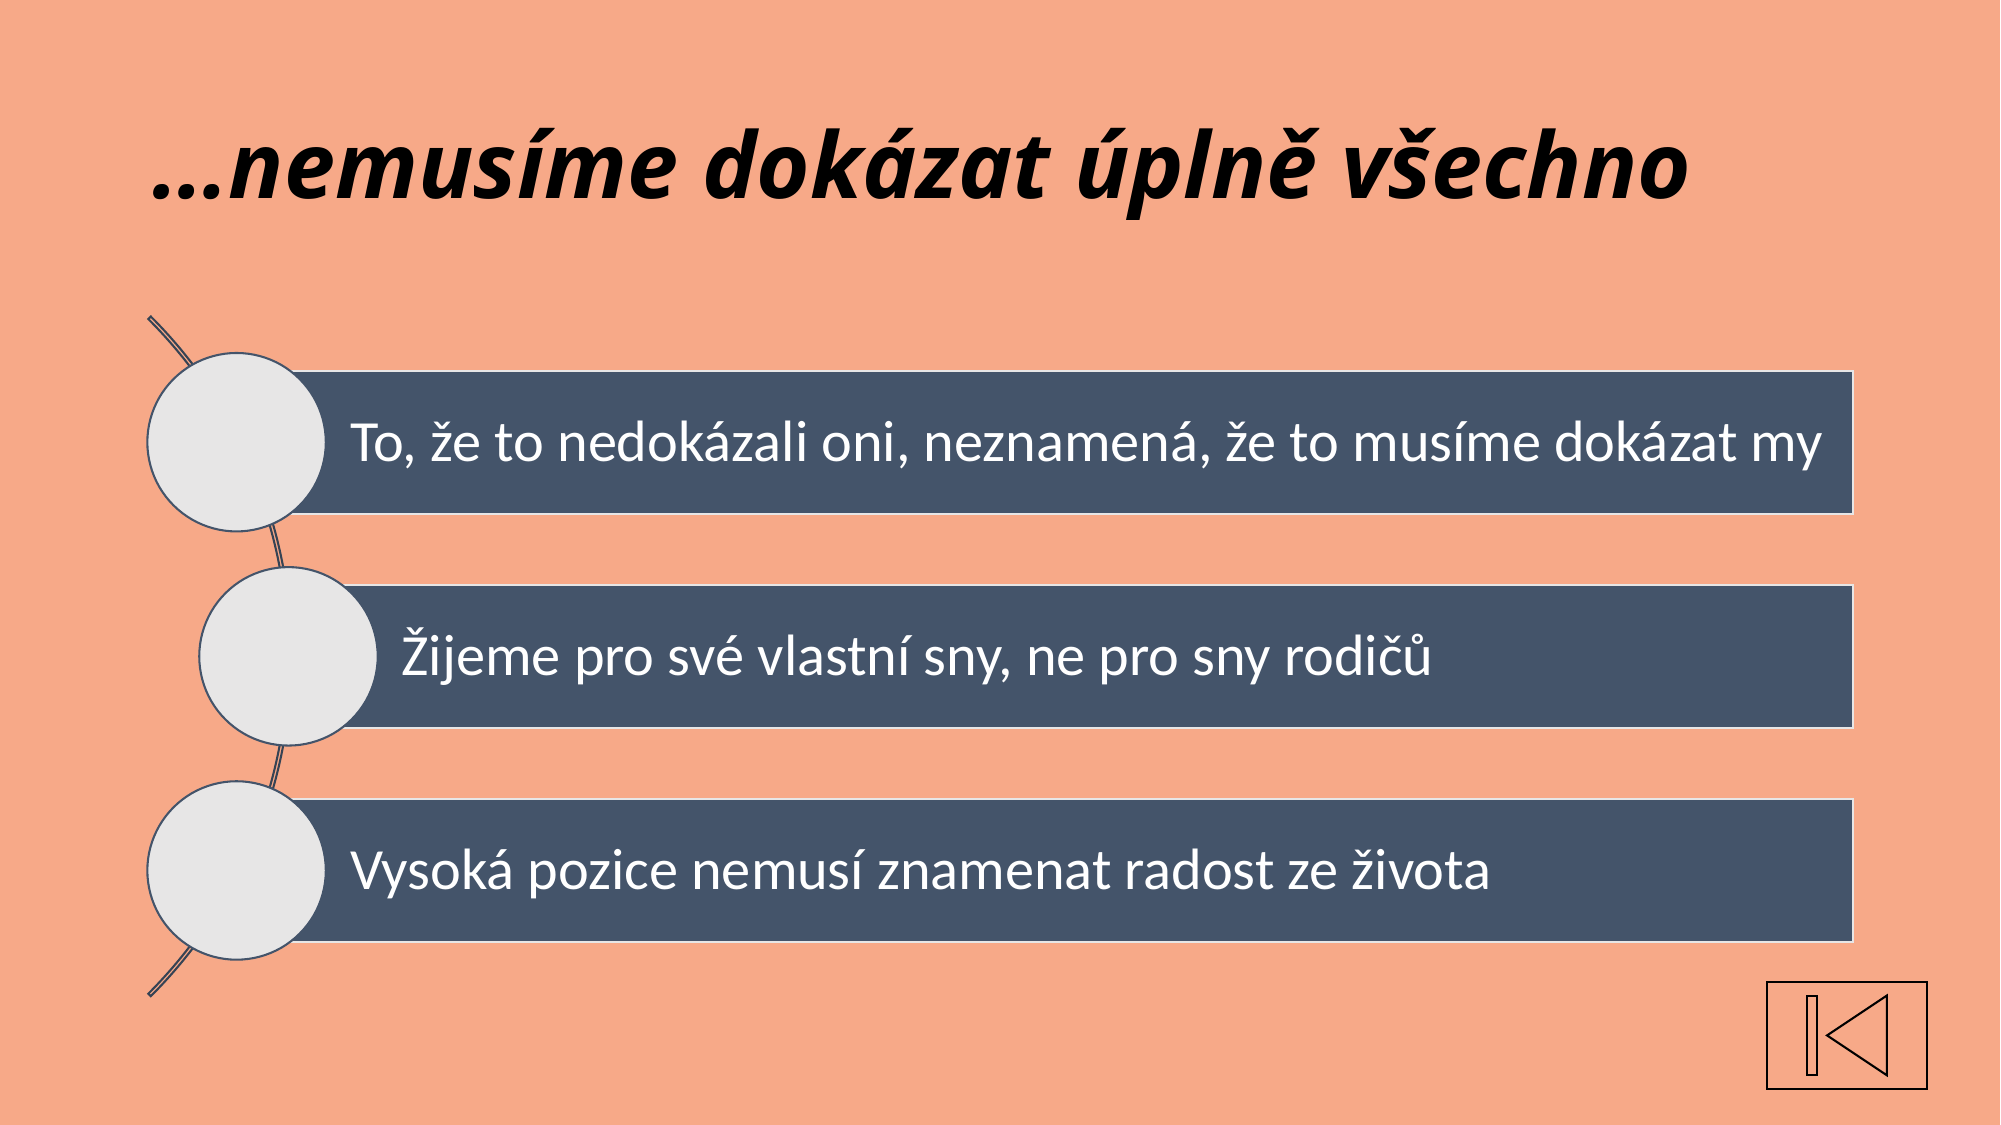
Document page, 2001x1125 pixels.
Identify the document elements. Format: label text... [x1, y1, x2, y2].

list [137, 299, 1863, 1014]
text_box [1766, 981, 1928, 1090]
title …nemusíme dokázat úplně všechno [137, 59, 1863, 278]
